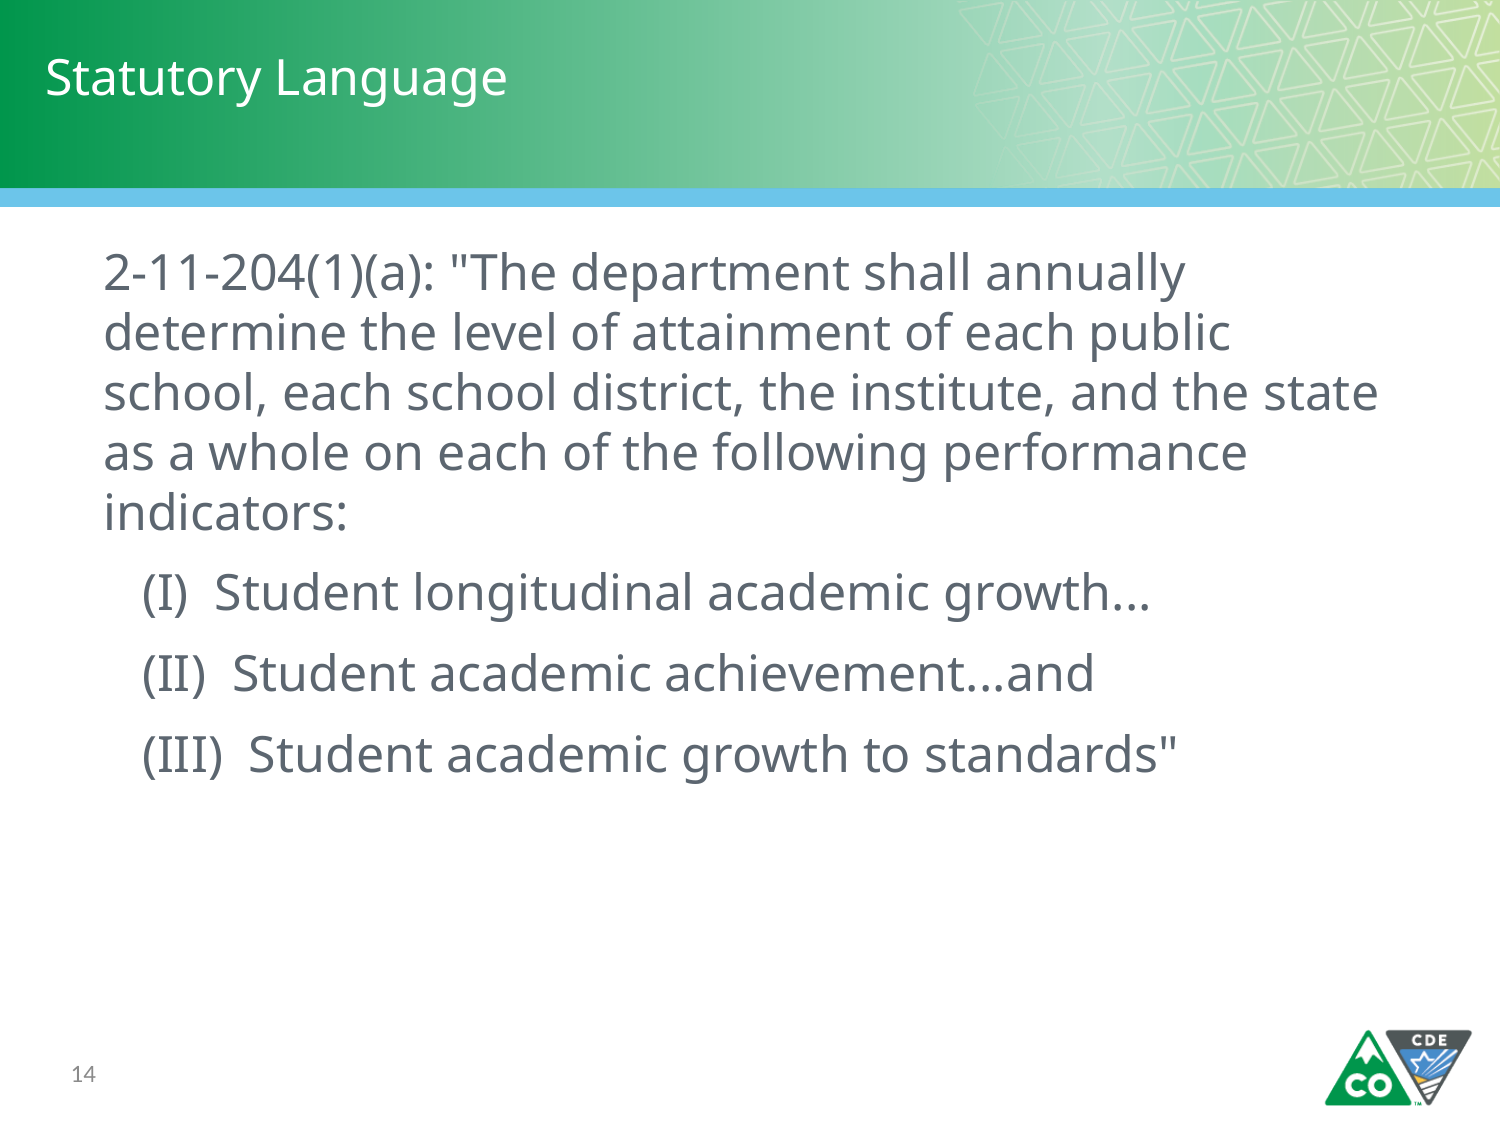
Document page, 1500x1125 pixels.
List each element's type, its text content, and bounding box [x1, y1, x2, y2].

title Statutory Language [45, 45, 1339, 162]
slide_number 14 [45, 1042, 122, 1103]
picture [0, 0, 1500, 207]
list 2-11-204(1)(a): "The department shall annually determine the level of attainment of each public school, each school district, the institute, and the state as a whole on each of the following performance indicators: (I) Student longitudinal academic growth... (II) Student academic achievement...and (III) Student academic growth to standards" [103, 239, 1397, 954]
picture [1312, 1021, 1482, 1113]
